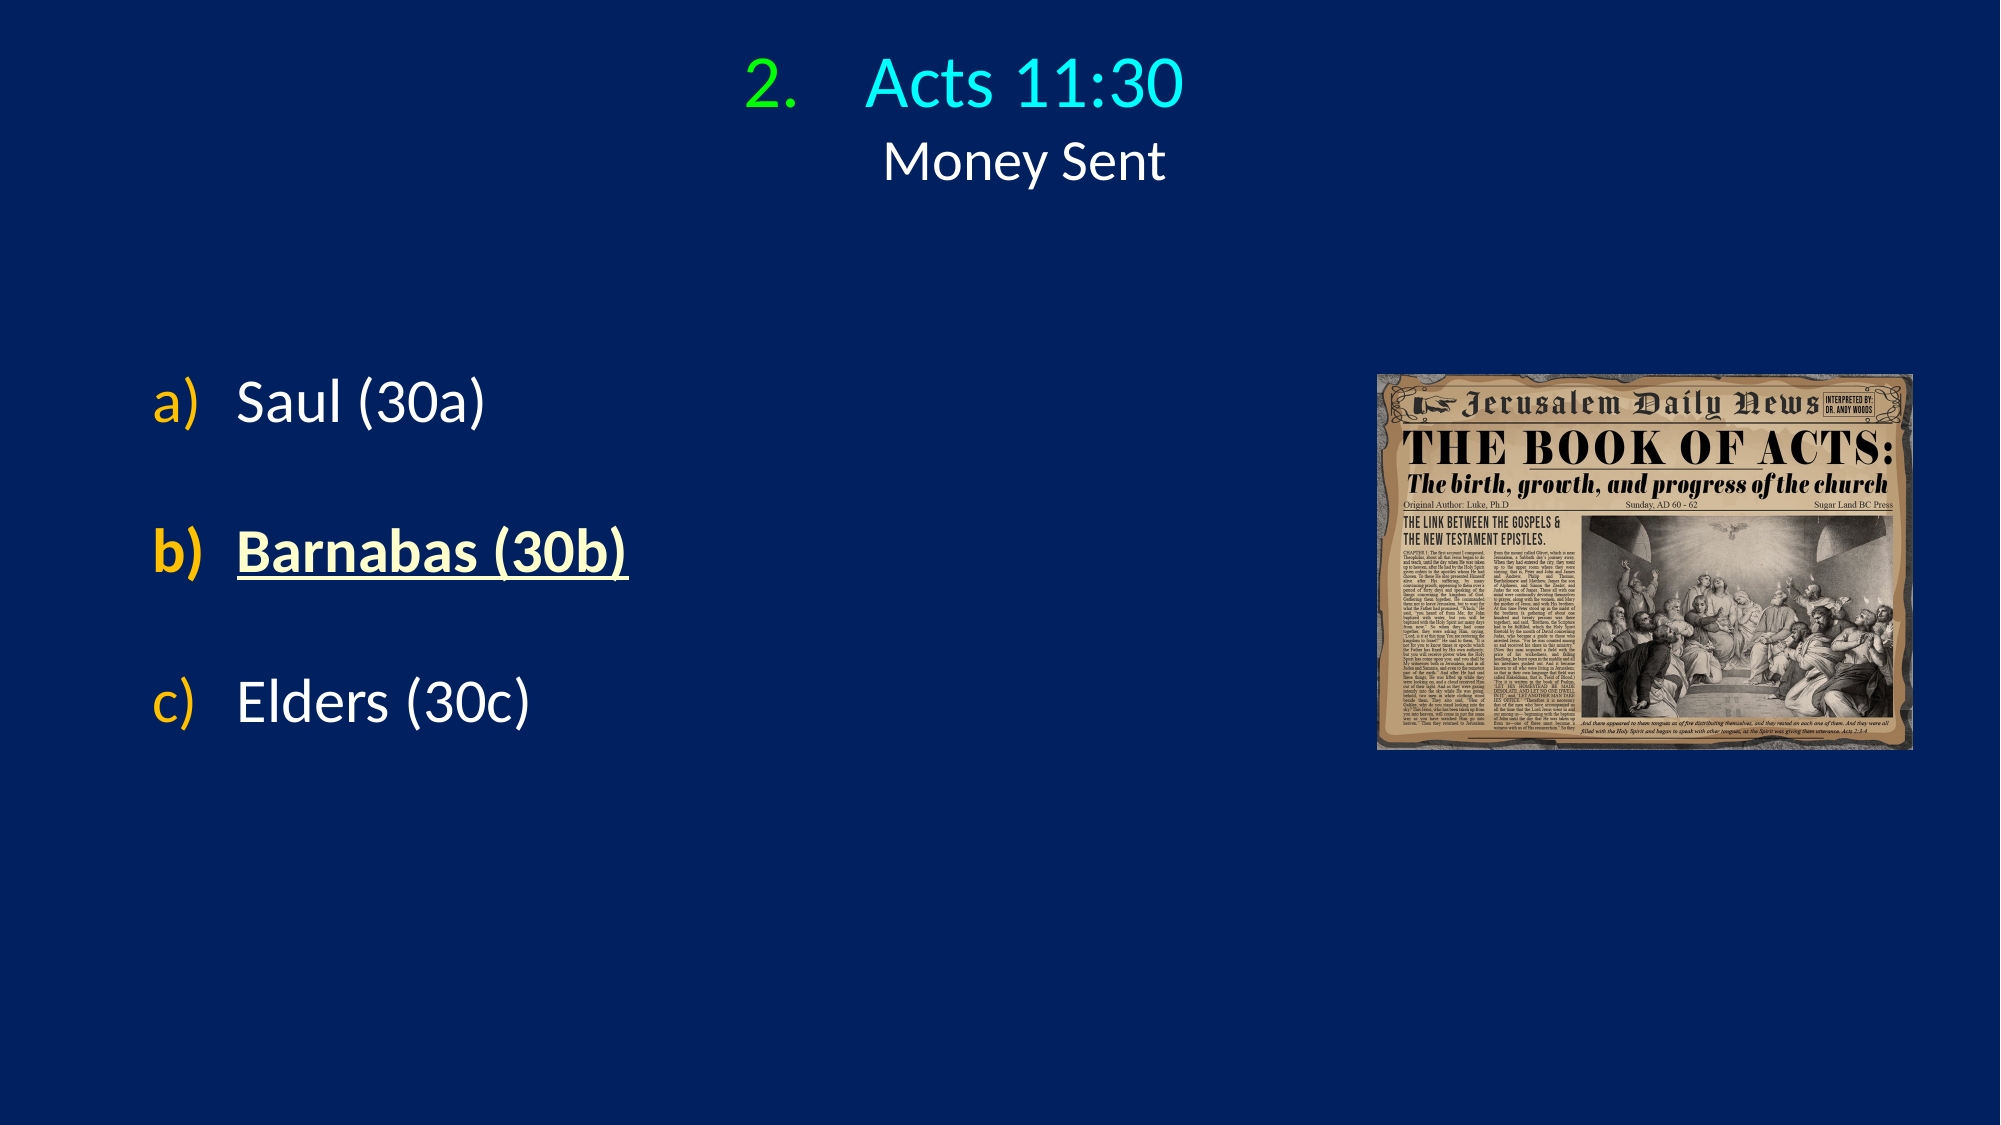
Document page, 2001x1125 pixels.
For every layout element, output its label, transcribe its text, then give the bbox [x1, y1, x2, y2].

picture [1377, 374, 1913, 750]
title Acts 11:30 Money Sent [500, 37, 1429, 188]
list Saul (30a) Barnabas (30b) Elders (30c) [137, 352, 1350, 743]
